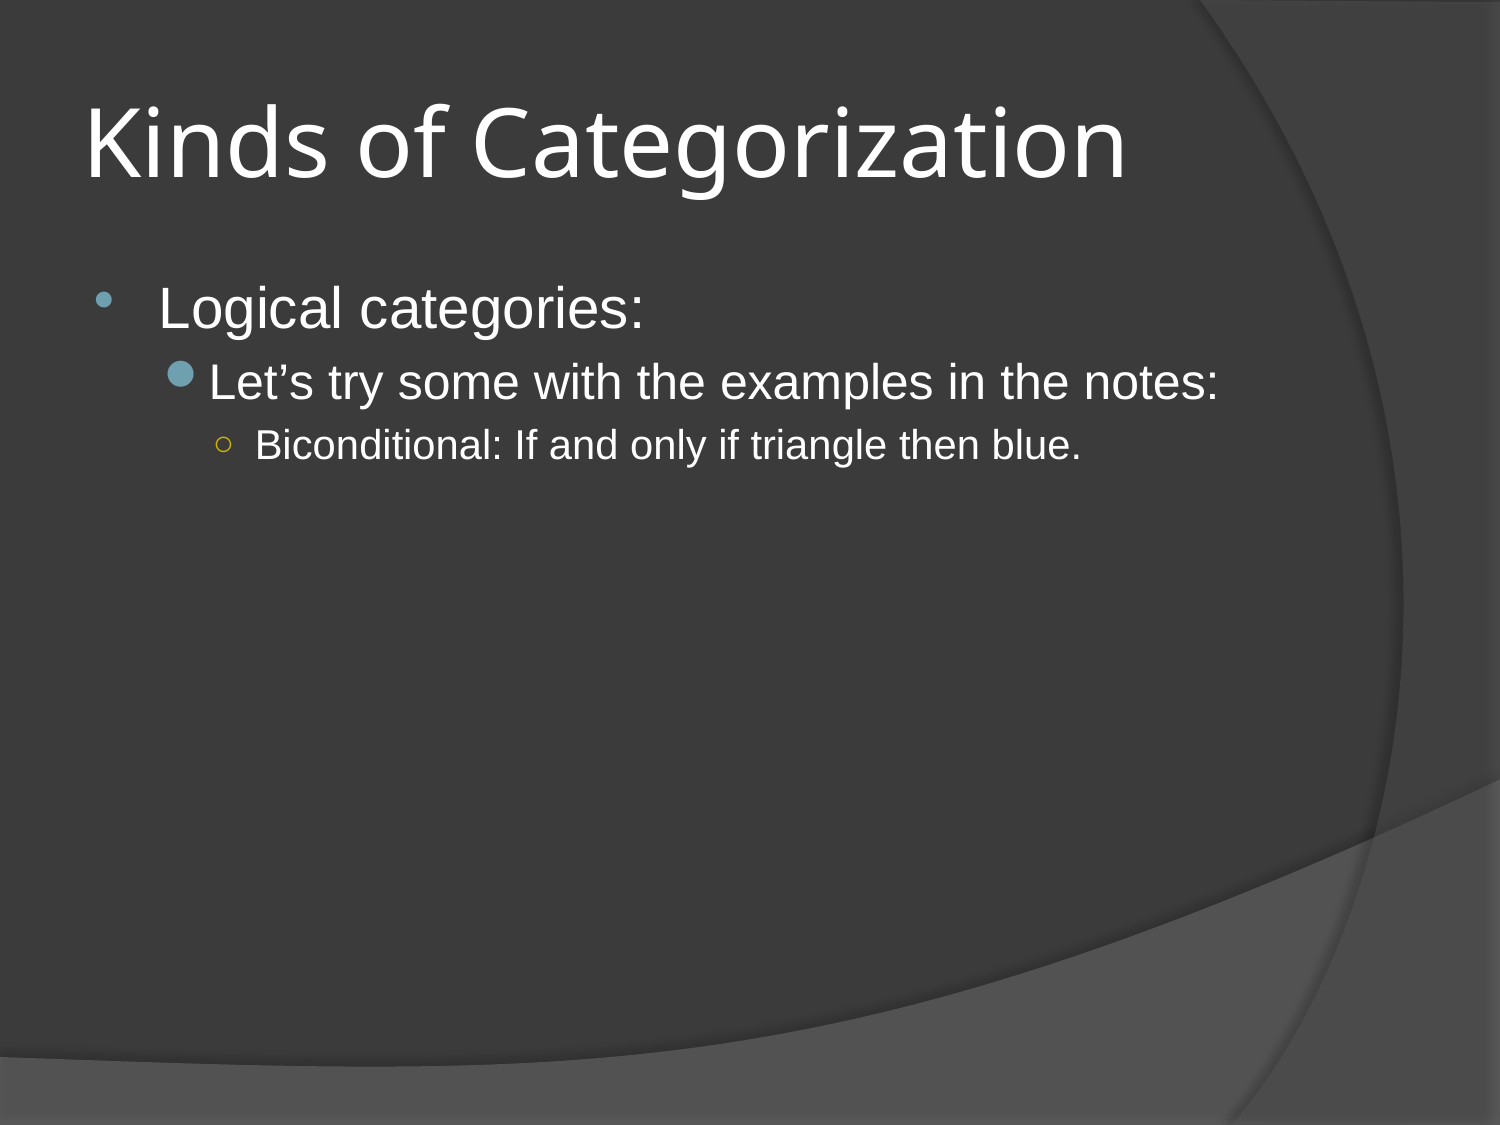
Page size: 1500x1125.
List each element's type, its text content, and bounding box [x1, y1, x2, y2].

title Kinds of Categorization [75, 45, 1300, 233]
list Logical categories: Let’s try some with the examples in the notes: Biconditional: If and only if triangle then blue. [75, 262, 1300, 1005]
